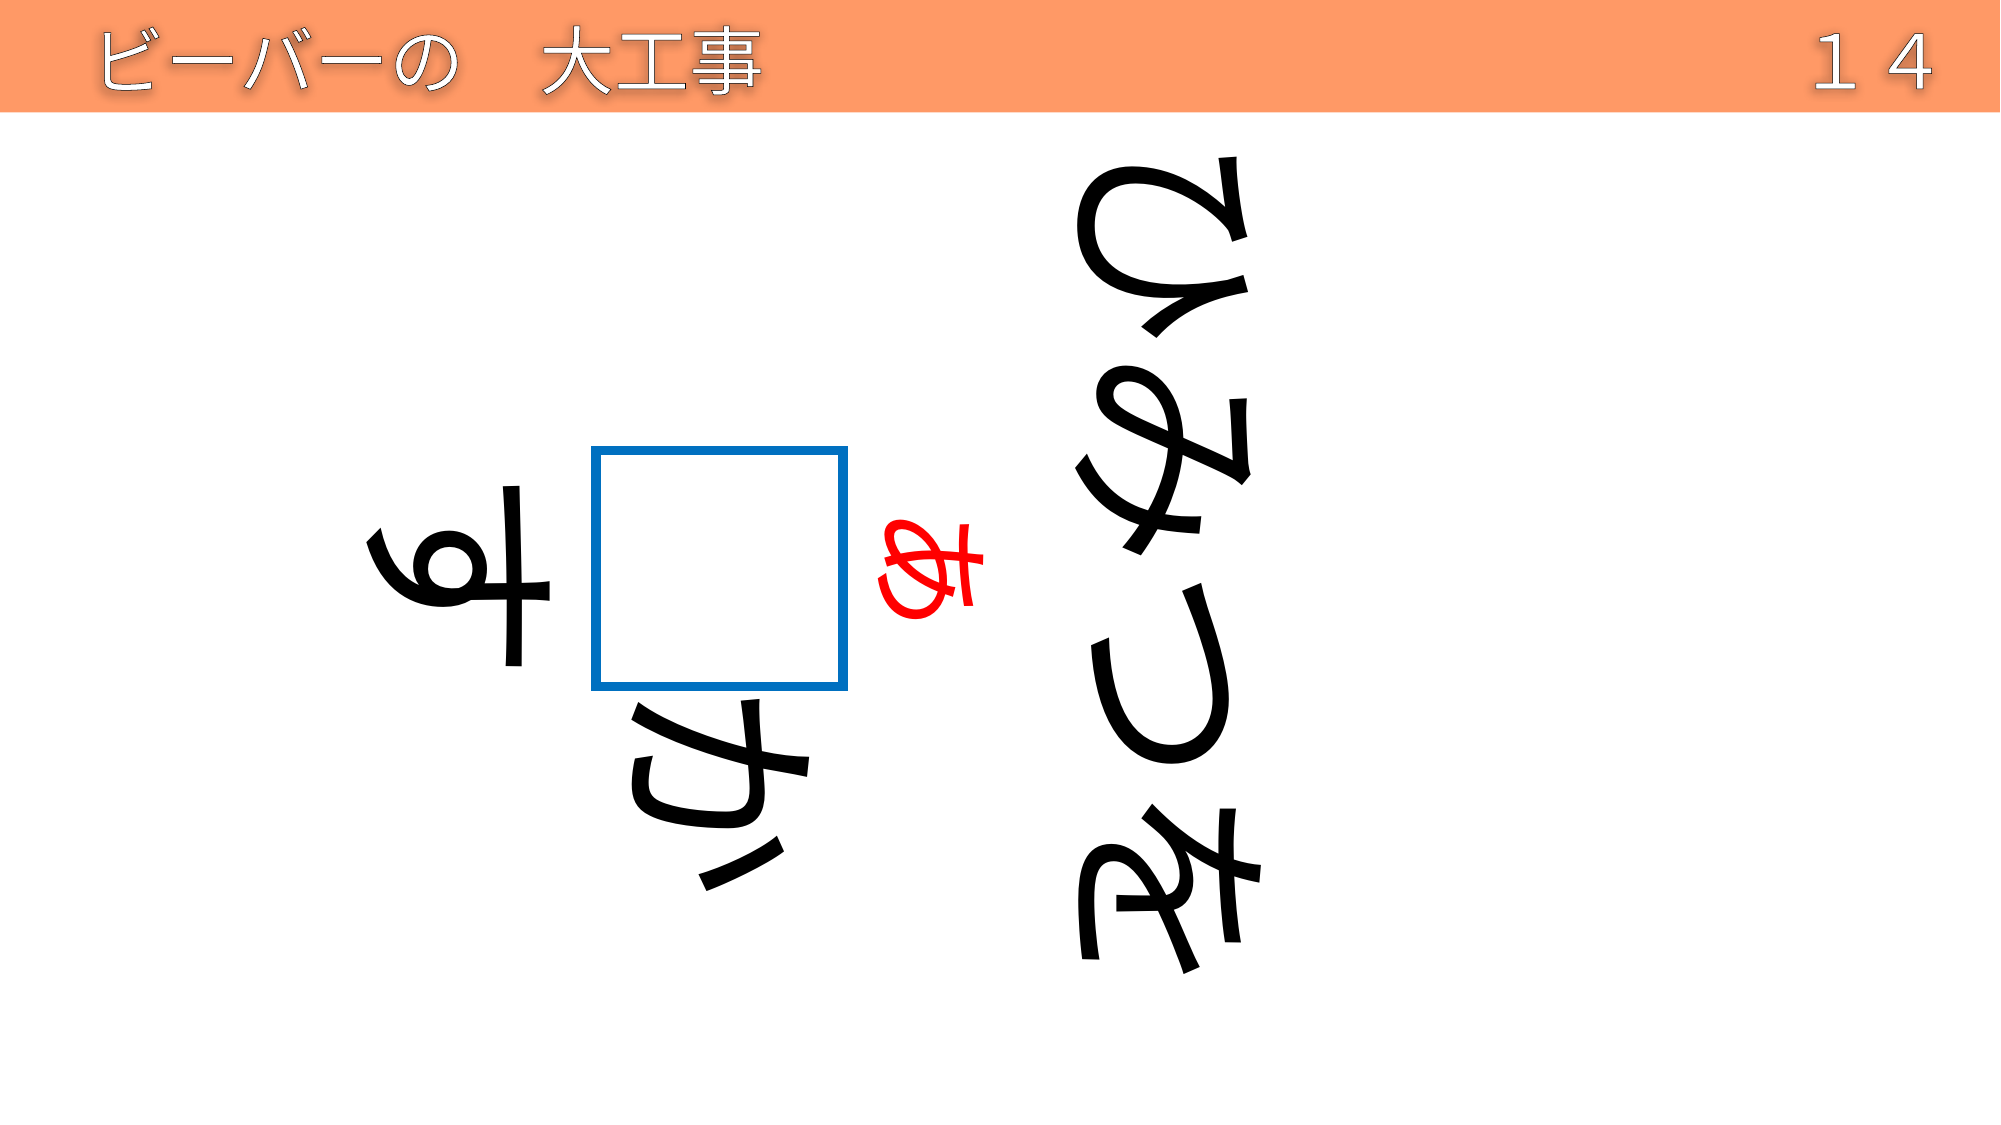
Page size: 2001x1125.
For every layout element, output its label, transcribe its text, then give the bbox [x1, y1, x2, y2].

text_box １４ [1782, 6, 1963, 112]
text_box [595, 450, 844, 688]
text_box あ [844, 491, 1017, 634]
text_box [0, 0, 2000, 113]
text_box ひみつを [1020, 118, 1313, 1055]
text_box 明かす [570, 450, 863, 1125]
text_box ビーバーの 大工事 [75, 6, 1020, 112]
